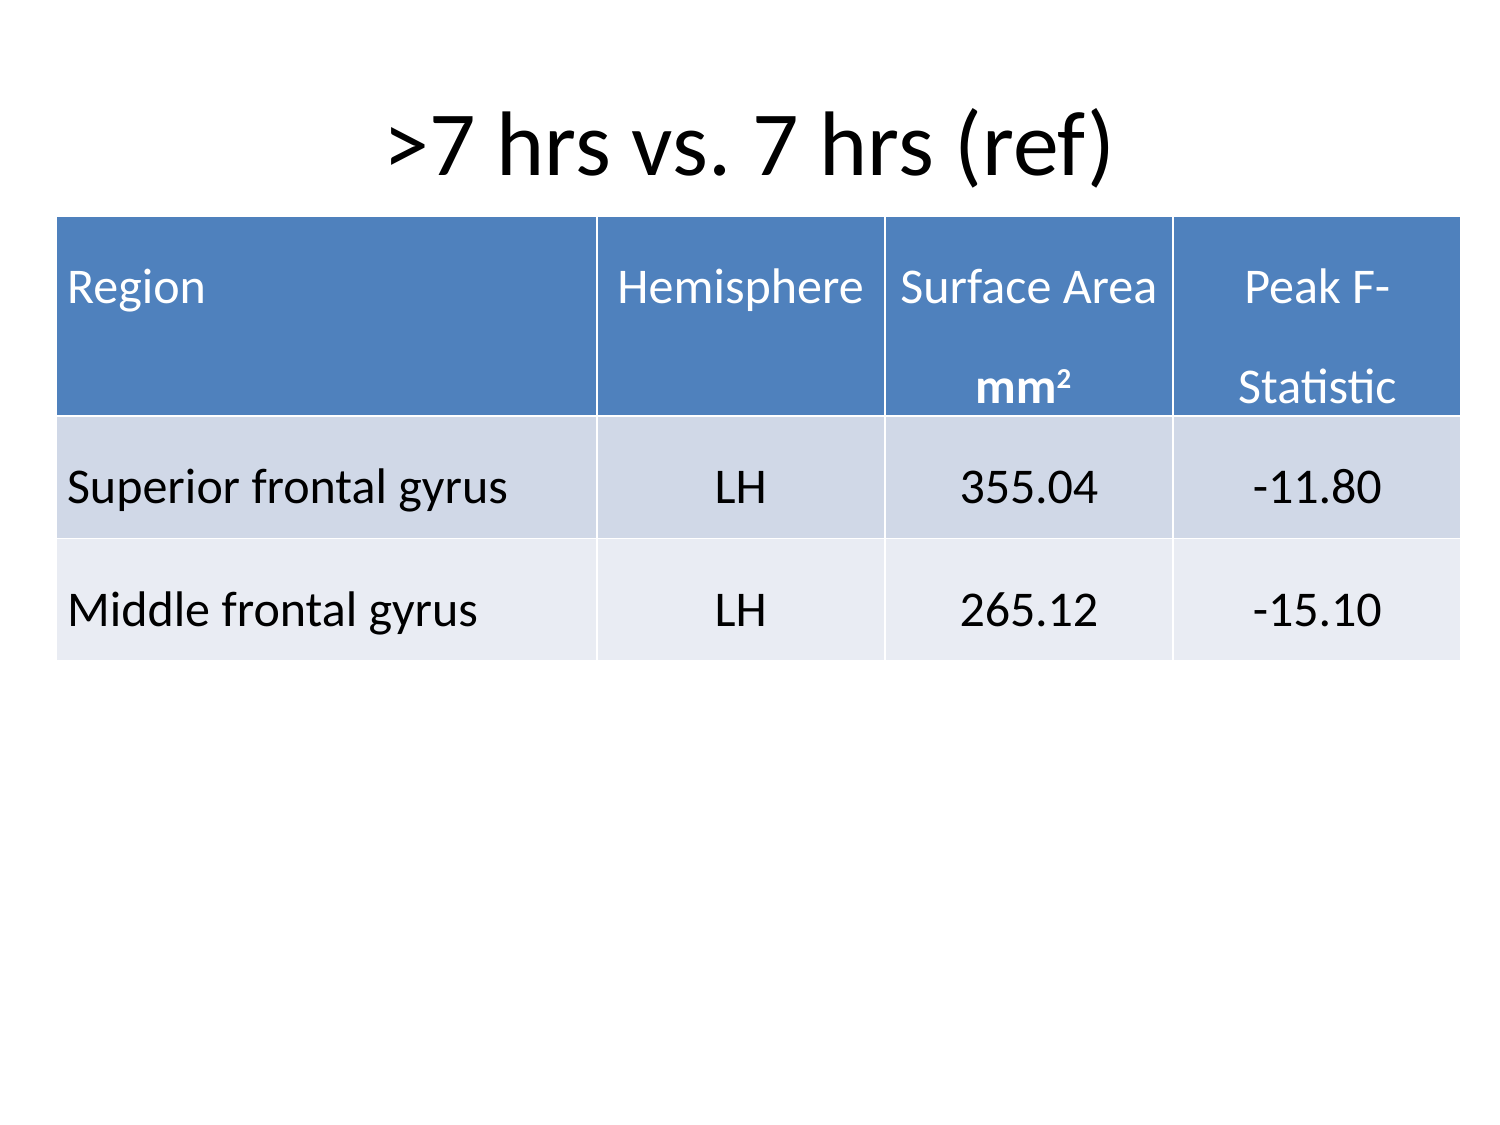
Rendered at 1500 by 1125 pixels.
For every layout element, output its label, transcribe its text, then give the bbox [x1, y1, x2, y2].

table_cell Middle frontal gyrus [57, 539, 596, 660]
table_cell Superior frontal gyrus [57, 417, 596, 538]
table_header Surface Area mm2 [886, 217, 1172, 415]
table_cell 355.04 [886, 417, 1172, 538]
title >7 hrs vs. 7 hrs (ref) [75, 45, 1425, 215]
table_cell LH [598, 417, 884, 538]
table_cell 265.12 [886, 539, 1172, 660]
table_header Hemisphere [598, 217, 884, 415]
table_cell -15.10 [1174, 539, 1460, 660]
table_cell -11.80 [1174, 417, 1460, 538]
table_header Region [57, 217, 596, 415]
table_cell LH [598, 539, 884, 660]
table_header Peak F-Statistic [1174, 217, 1460, 415]
